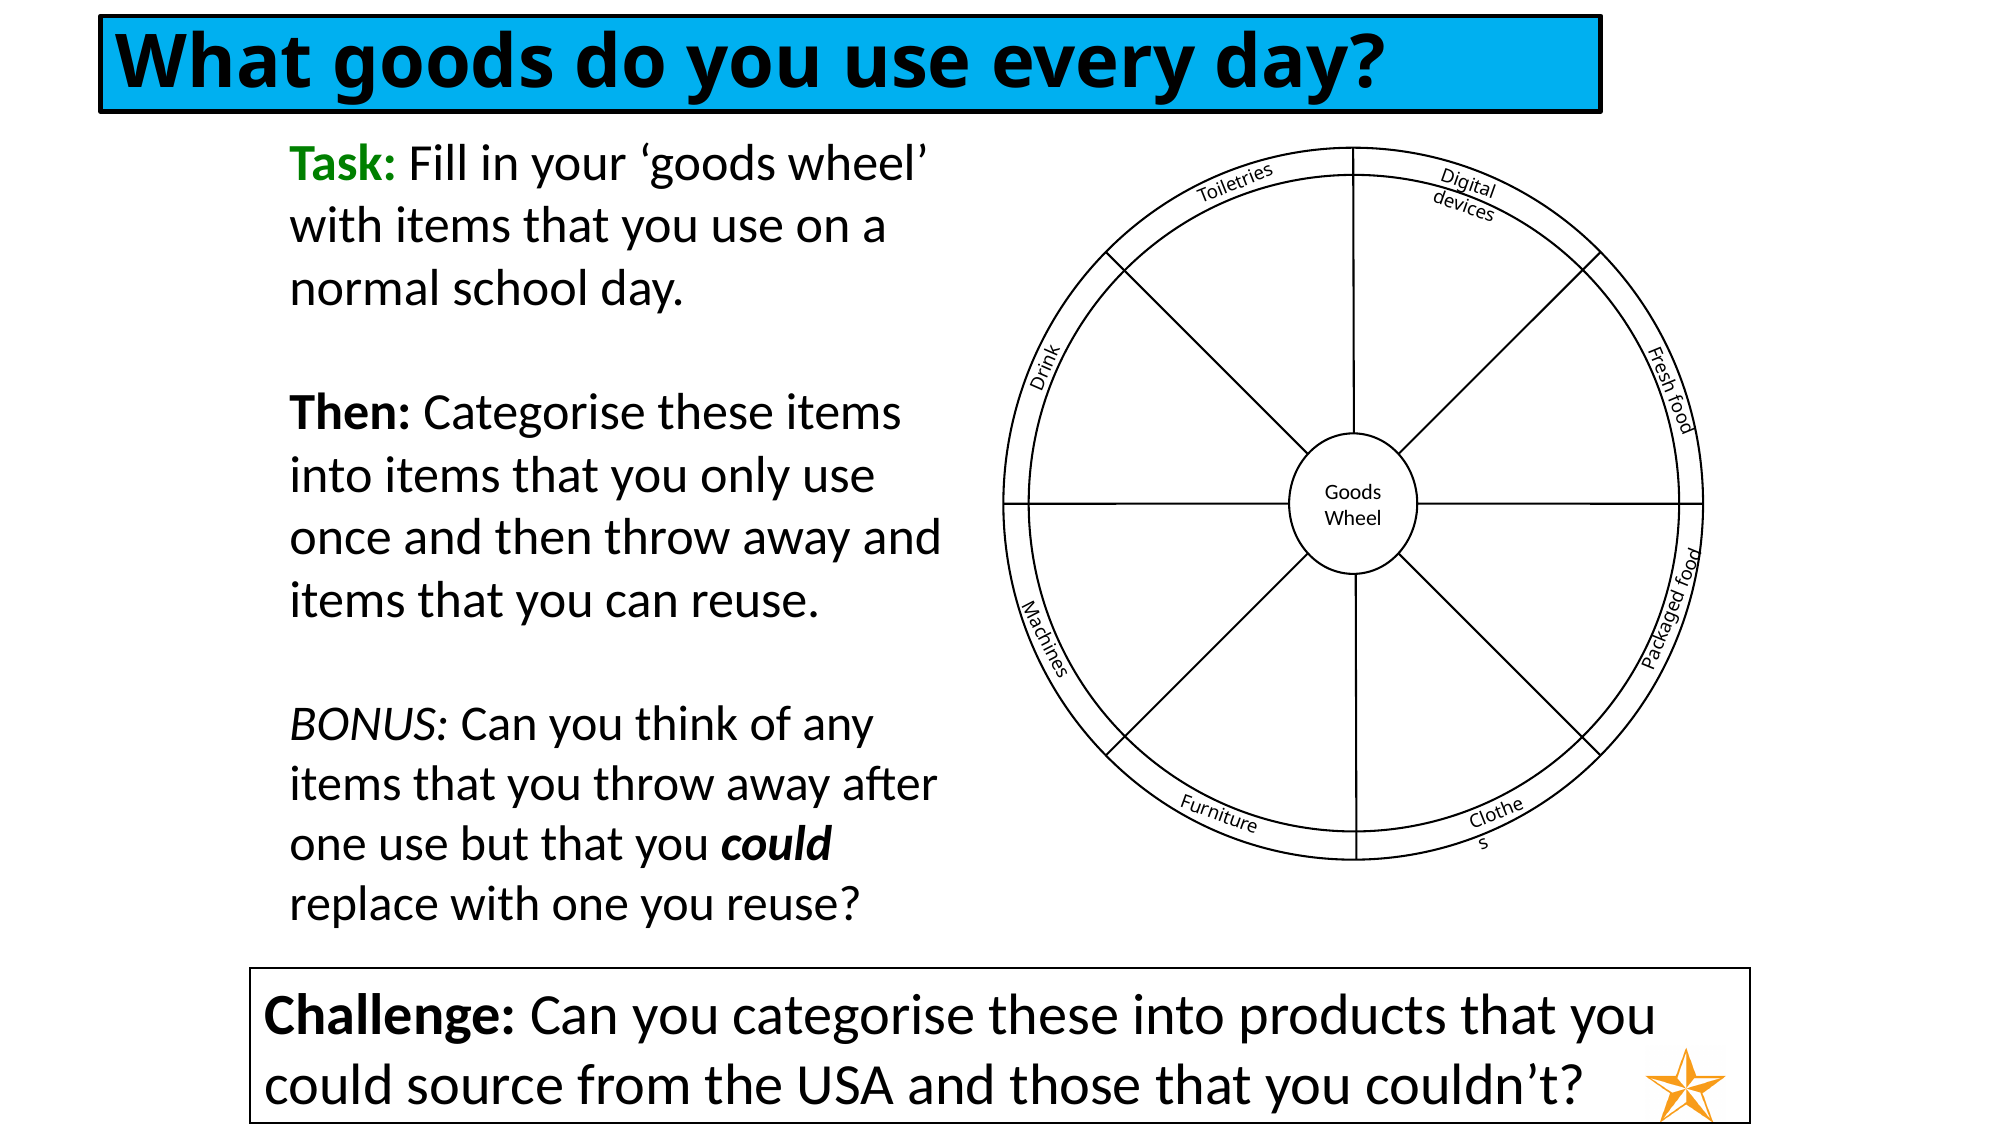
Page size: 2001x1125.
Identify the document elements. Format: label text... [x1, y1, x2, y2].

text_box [1003, 147, 1704, 860]
text_box Task: Fill in your ‘goods wheel’ with items that you use on a normal school day. Then: Categorise these items into items that you only use once and then throw away and items that you can reuse. BONUS: Can you think of any items that you throw away after one use but that you could replace with one you reuse? [274, 120, 976, 938]
picture [1645, 1045, 1726, 1125]
title What goods do you use every day? [100, 15, 1601, 112]
text_box Challenge: Can you categorise these into products that you could source from the USA and those that you couldn’t? [249, 967, 1751, 1124]
